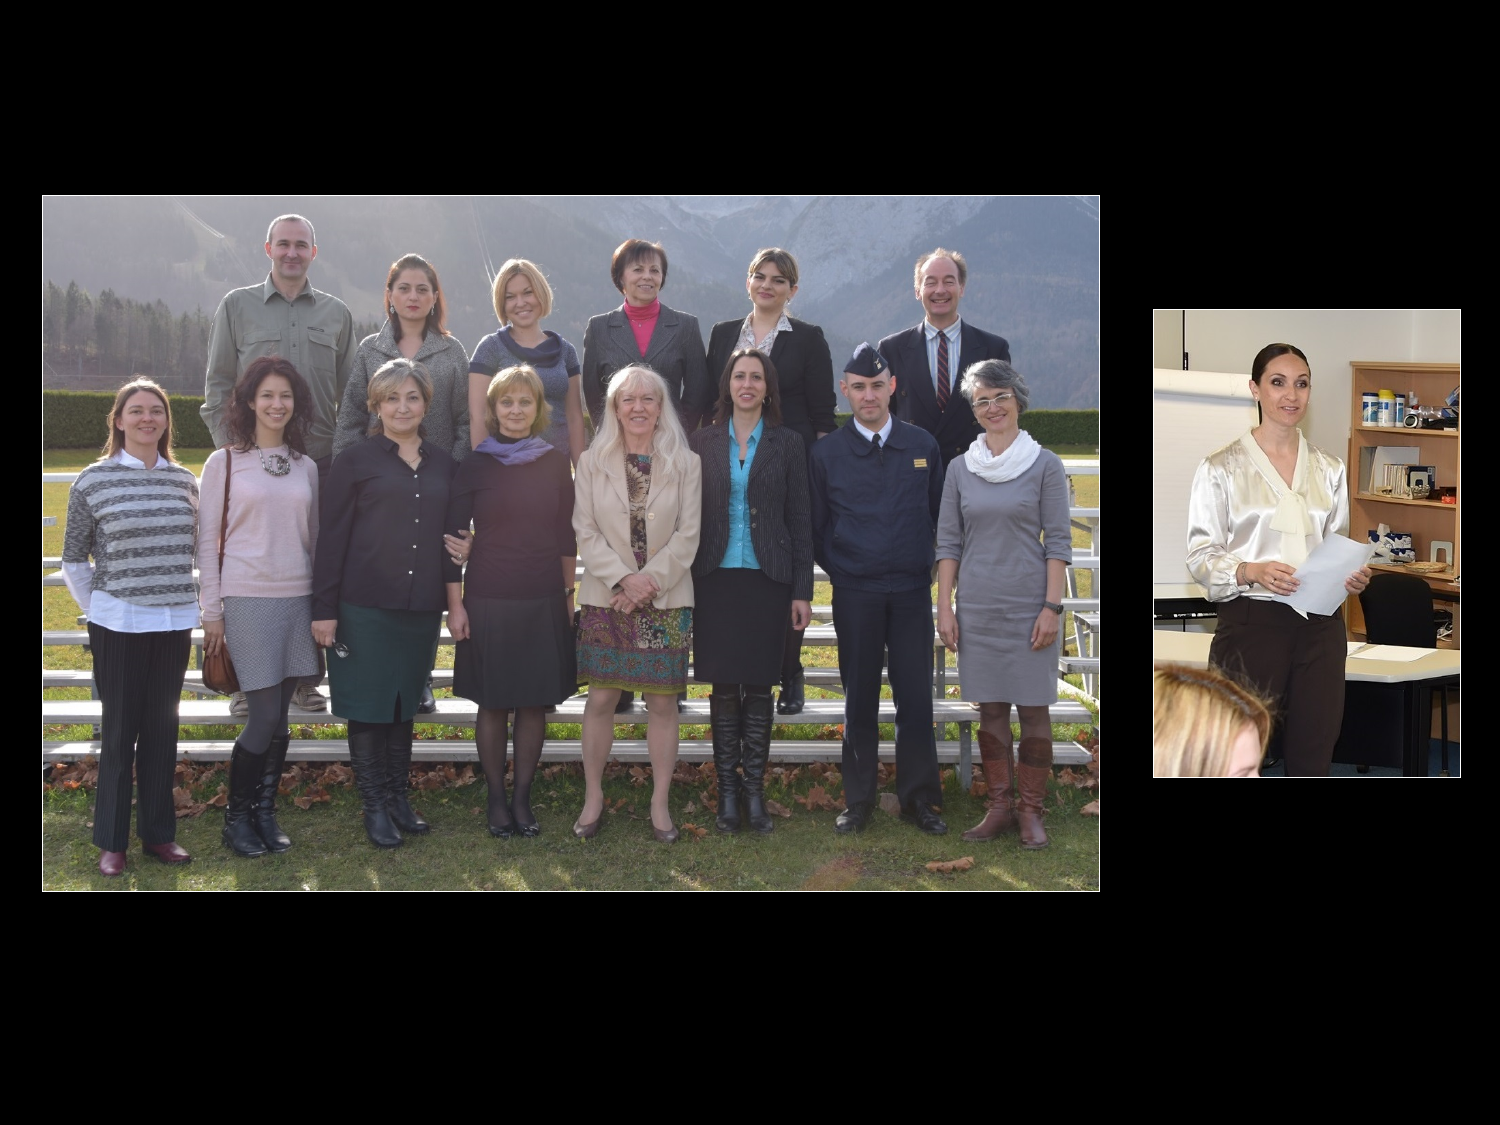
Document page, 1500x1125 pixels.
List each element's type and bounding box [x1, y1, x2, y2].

picture [1152, 309, 1462, 778]
picture [41, 195, 1101, 892]
